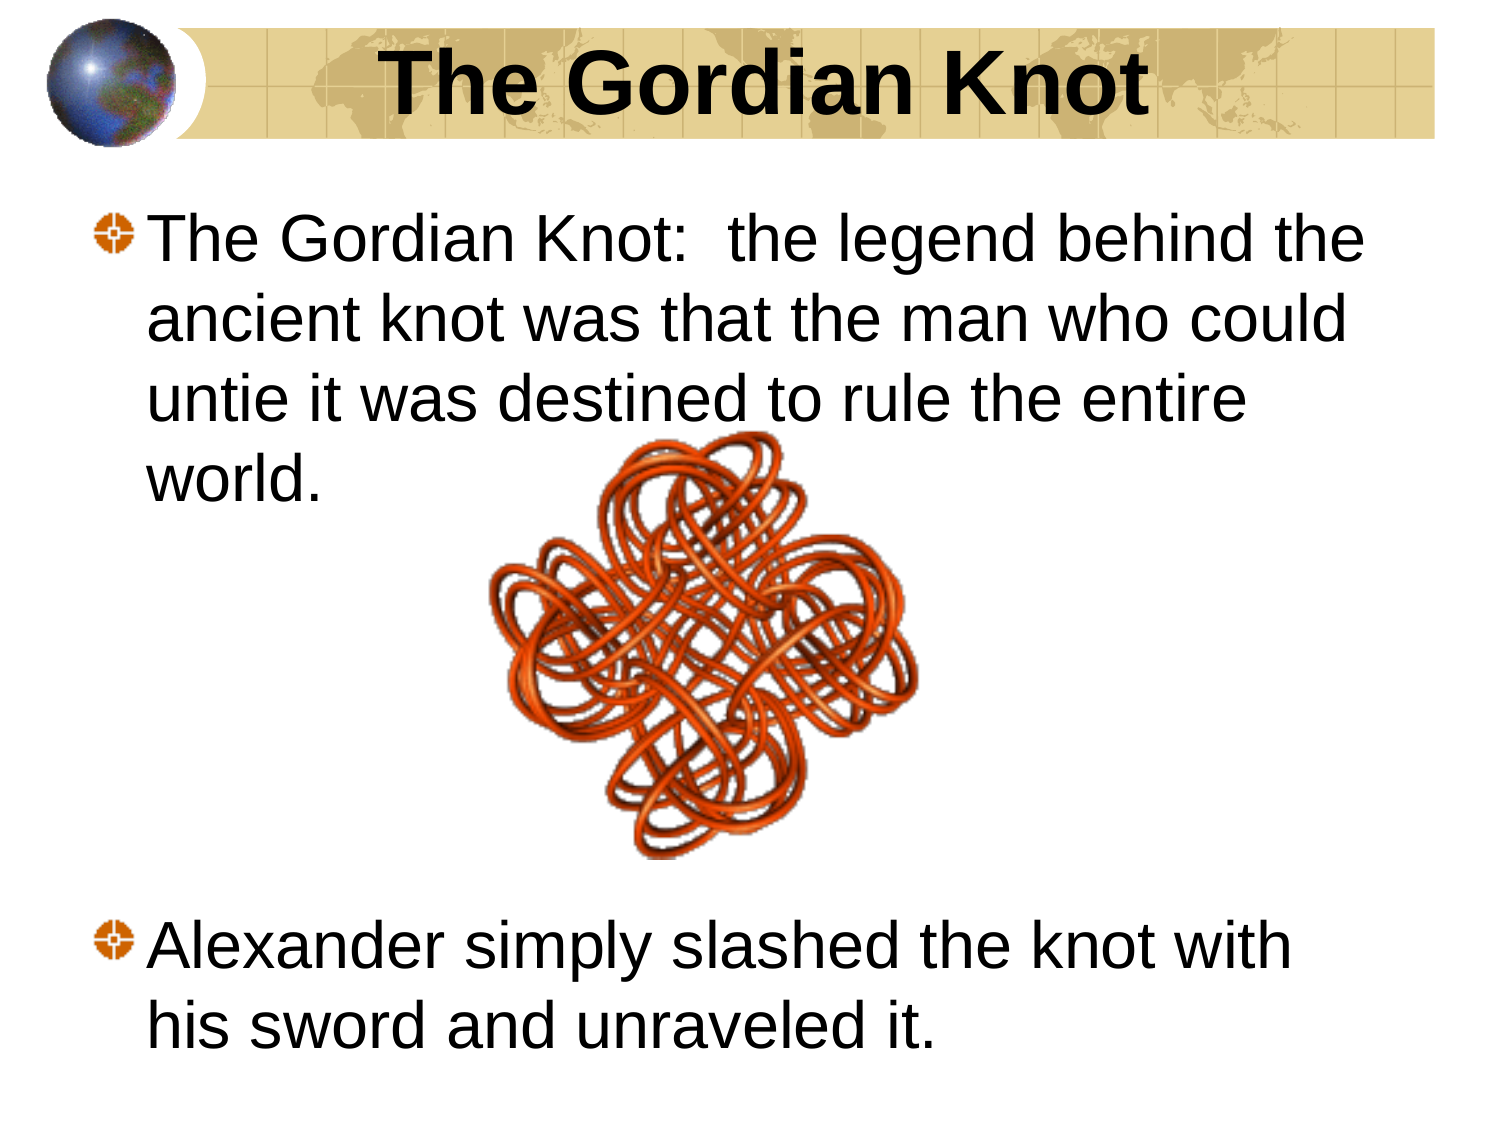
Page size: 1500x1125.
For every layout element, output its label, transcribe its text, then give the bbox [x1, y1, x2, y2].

picture [90, 918, 137, 965]
list The Gordian Knot: the legend behind the ancient knot was that the man who could untie it was destined to rule the entire world. Alexander simply slashed the knot with his sword and unraveled it. [74, 187, 1388, 1088]
picture [42, 14, 190, 151]
picture [90, 211, 137, 259]
picture [487, 424, 923, 860]
text_box The Gordian Knot [362, 15, 1313, 140]
